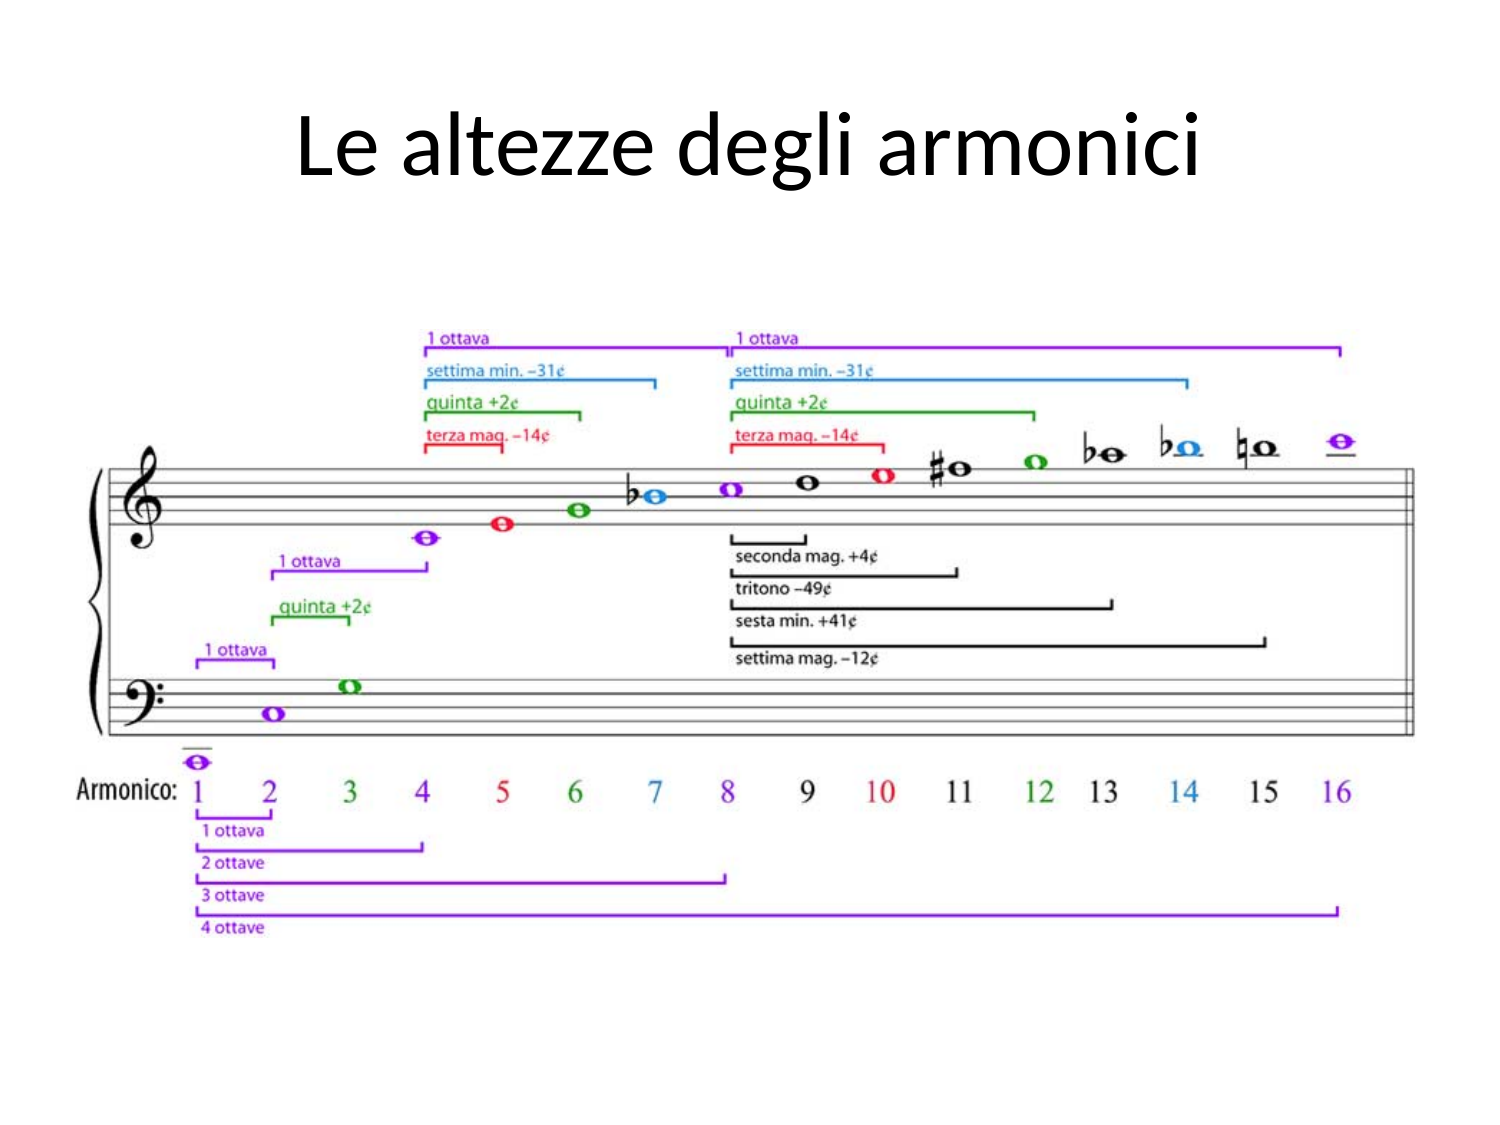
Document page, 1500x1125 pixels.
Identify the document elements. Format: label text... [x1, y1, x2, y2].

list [74, 329, 1426, 938]
title Le altezze degli armonici [75, 45, 1425, 233]
